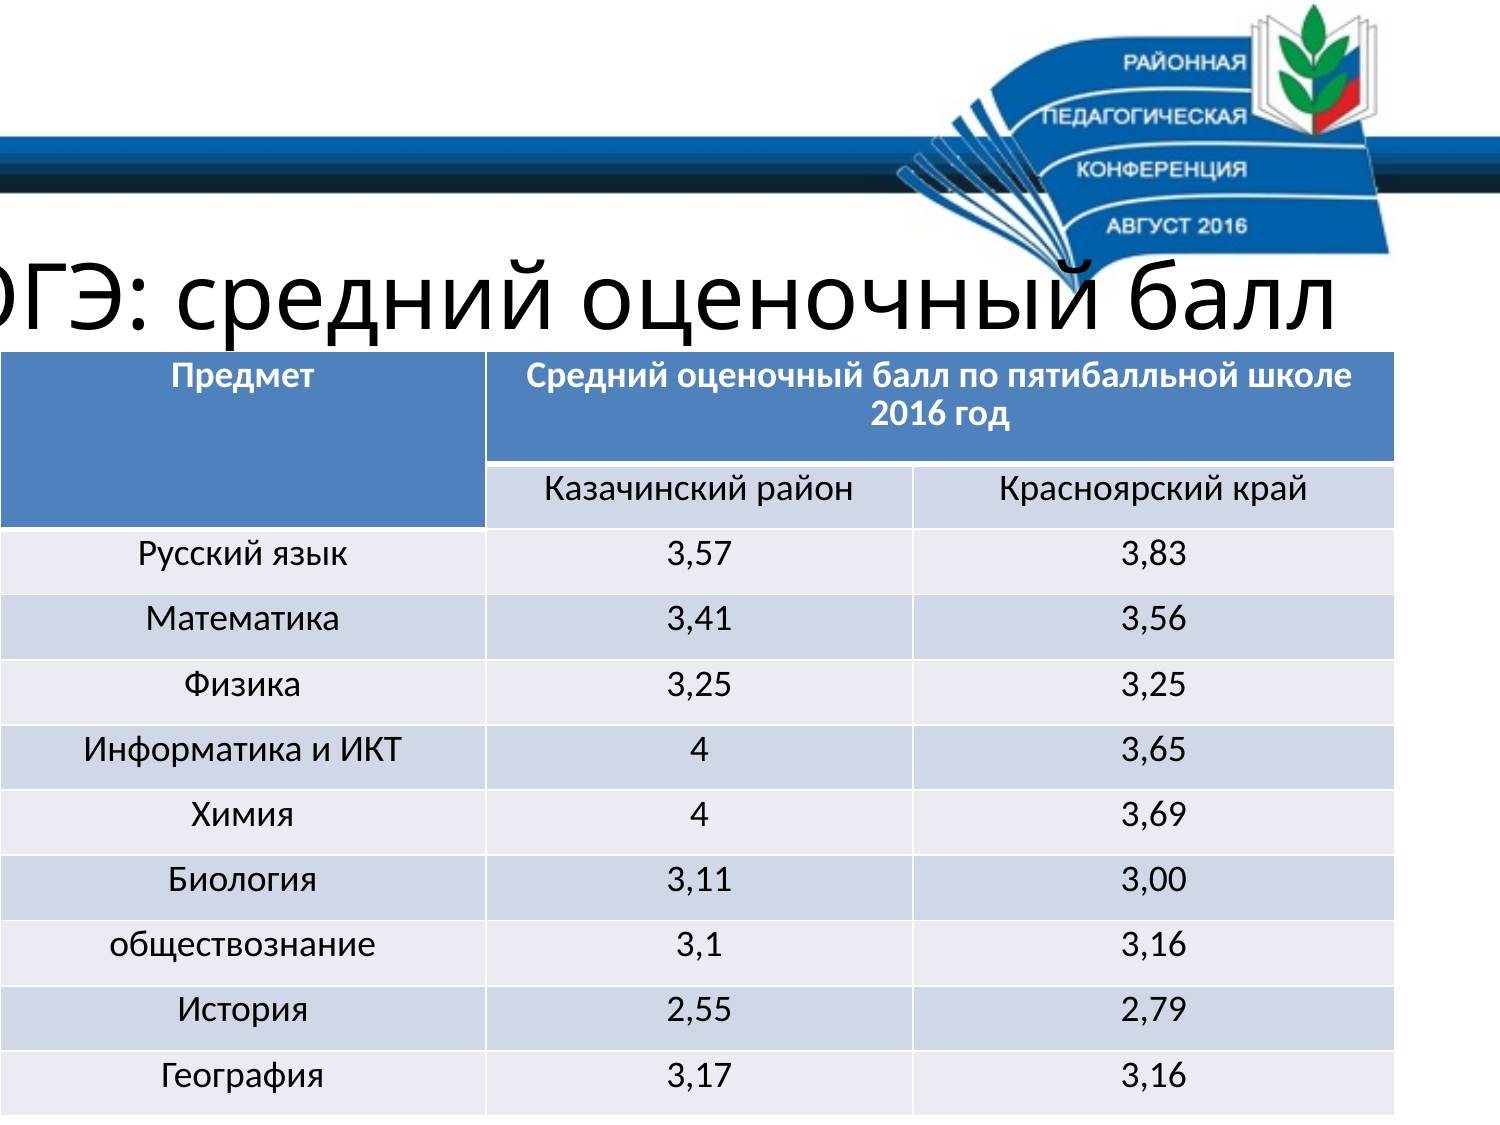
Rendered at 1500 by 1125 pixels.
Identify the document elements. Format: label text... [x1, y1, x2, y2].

table_cell 3,56 [914, 595, 1394, 659]
table_cell обществознание [1, 921, 485, 985]
table_cell 3,17 [487, 1052, 912, 1115]
table_cell 3,41 [487, 595, 912, 659]
table_cell 3,1 [487, 921, 912, 985]
table_cell 3,16 [914, 921, 1394, 985]
table_cell Физика [1, 661, 485, 724]
table_cell Русский язык [1, 532, 485, 594]
table_cell Химия [1, 791, 485, 854]
table_cell 3,11 [487, 856, 912, 920]
table_cell 3,83 [914, 530, 1394, 594]
table_cell 4 [487, 791, 912, 854]
table_cell 3,00 [914, 856, 1394, 920]
table_cell География [1, 1052, 485, 1115]
table_cell 2,79 [914, 987, 1394, 1050]
table_cell 3,57 [487, 530, 912, 594]
table_cell История [1, 987, 485, 1050]
table_cell 2,55 [487, 987, 912, 1050]
table_cell 4 [487, 726, 912, 789]
table_cell 3,16 [914, 1052, 1394, 1115]
table_cell Математика [1, 595, 485, 659]
picture [0, 0, 1500, 313]
table_cell Красноярский край [914, 467, 1394, 528]
table_cell 3,65 [914, 726, 1394, 789]
table_cell 3,25 [914, 661, 1394, 724]
title ОГЭ: средний оценочный балл [0, 321, 1395, 387]
table_cell Казачинский район [487, 467, 912, 528]
table_cell Информатика и ИКТ [1, 726, 485, 789]
table_header Средний оценочный балл по пятибалльной школе 2016 год [487, 387, 1394, 461]
table_header Предмет [1, 387, 485, 527]
table_cell 3,25 [487, 661, 912, 724]
table_cell Биология [1, 856, 485, 920]
table_cell 3,69 [914, 791, 1394, 854]
